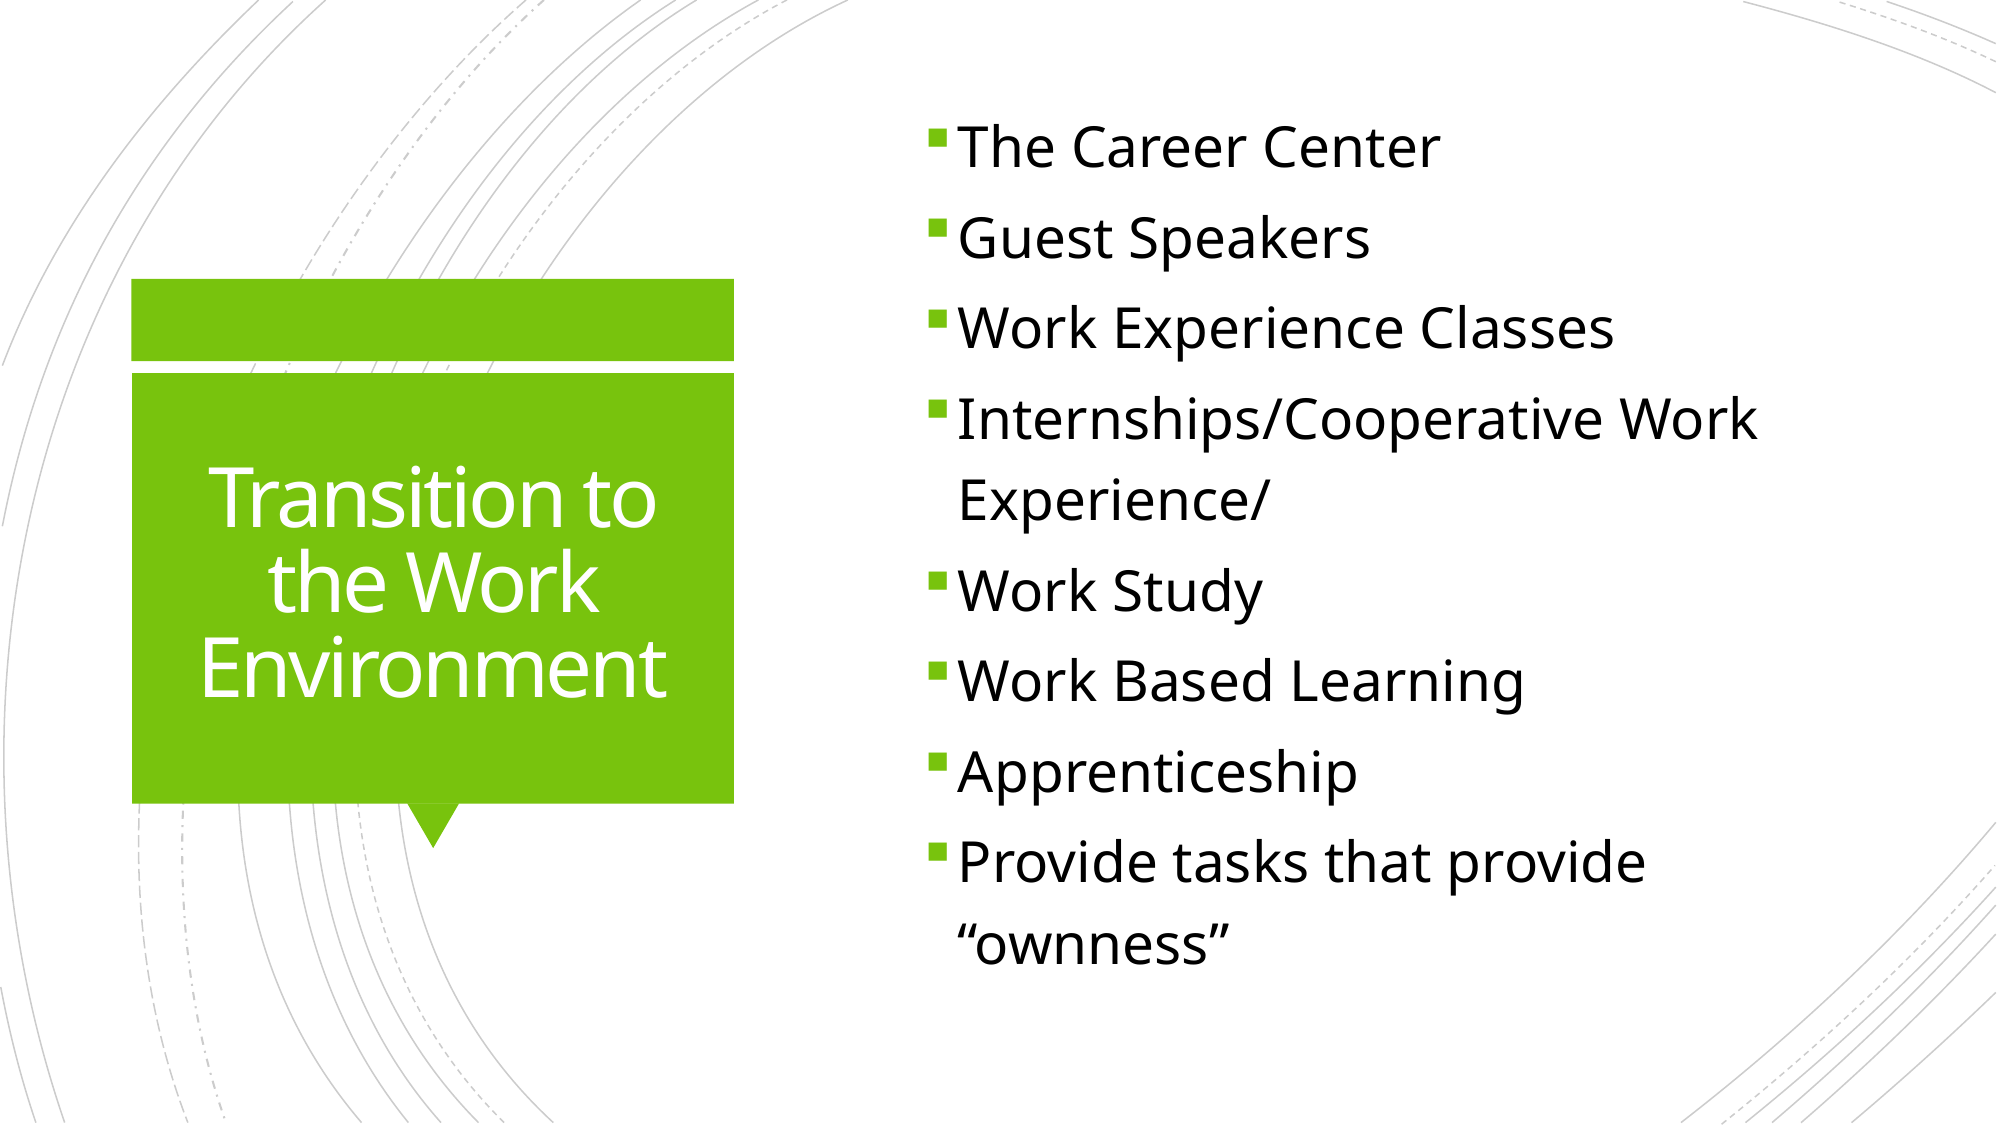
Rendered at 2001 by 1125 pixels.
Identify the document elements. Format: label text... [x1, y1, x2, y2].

list The Career Center Guest Speakers Work Experience Classes Internships/Cooperative Work Experience/ Work Study Work Based Learning Apprenticeship Provide tasks that provide “ownness” [839, 13, 1871, 993]
title Transition to the Work Environment [145, 385, 720, 789]
